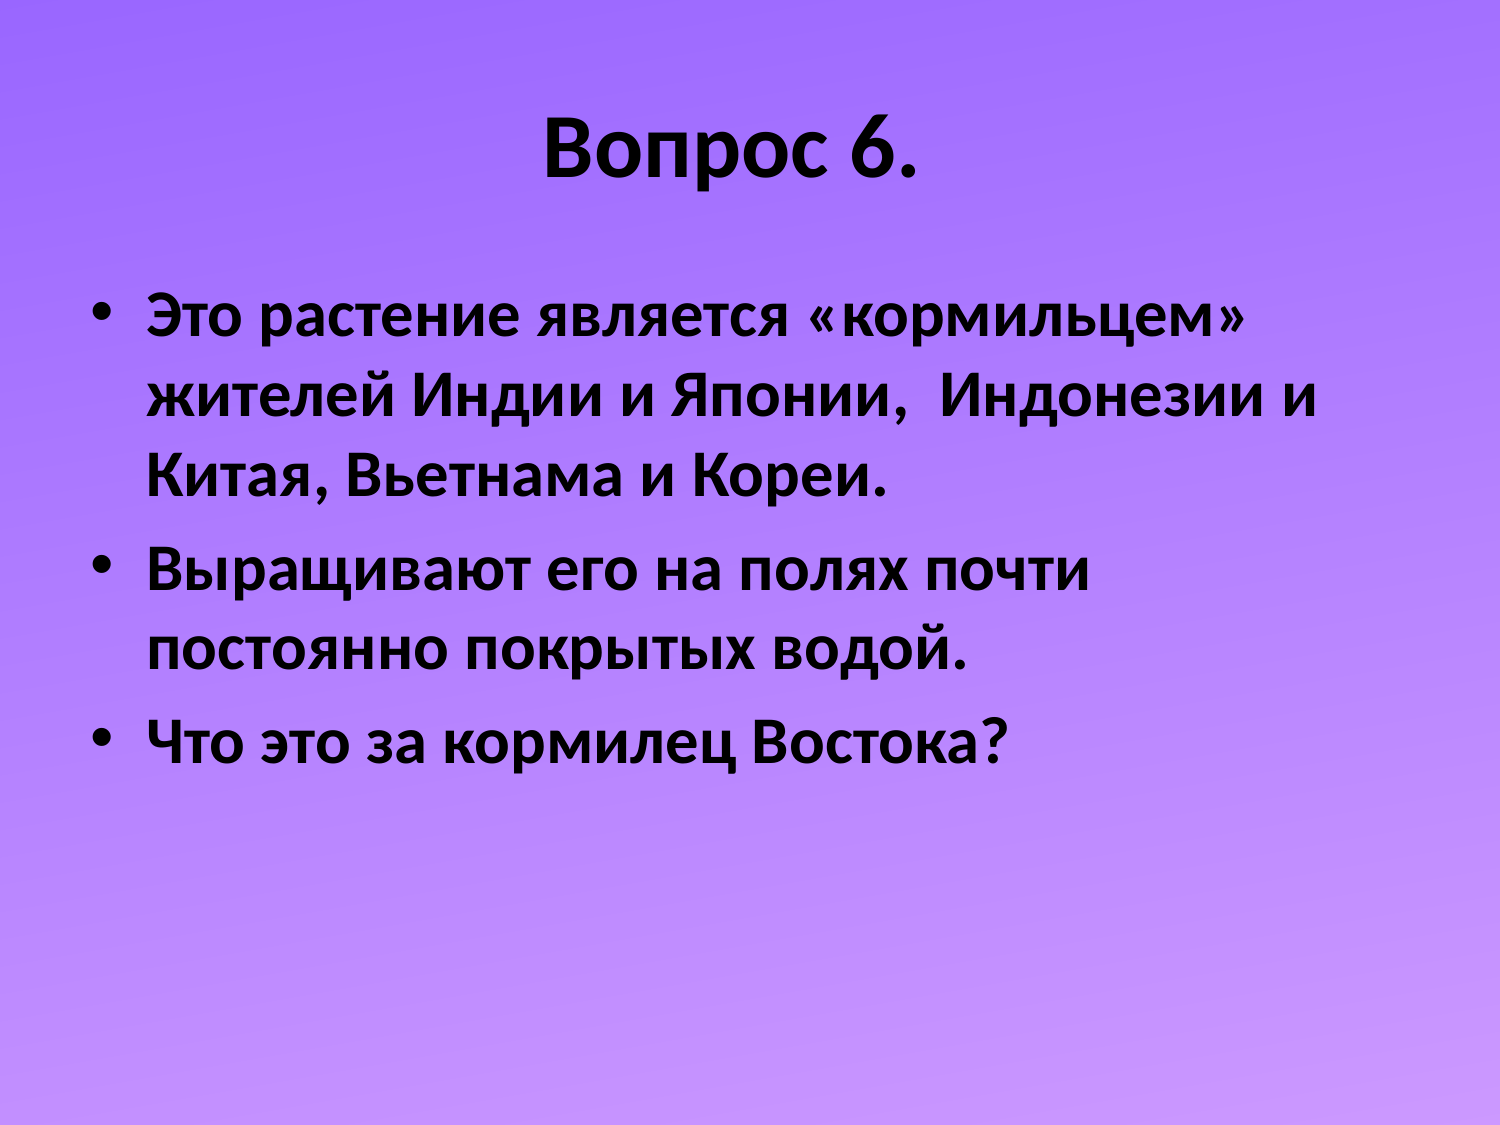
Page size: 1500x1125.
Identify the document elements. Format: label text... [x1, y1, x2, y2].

list Это растение является «кормильцем» жителей Индии и Японии, Индонезии и Китая, Вьетнама и Кореи. Выращивают его на полях почти постоянно покрытых водой. Что это за кормилец Востока? [75, 262, 1425, 1005]
title Вопрос 6. [117, 46, 1348, 235]
